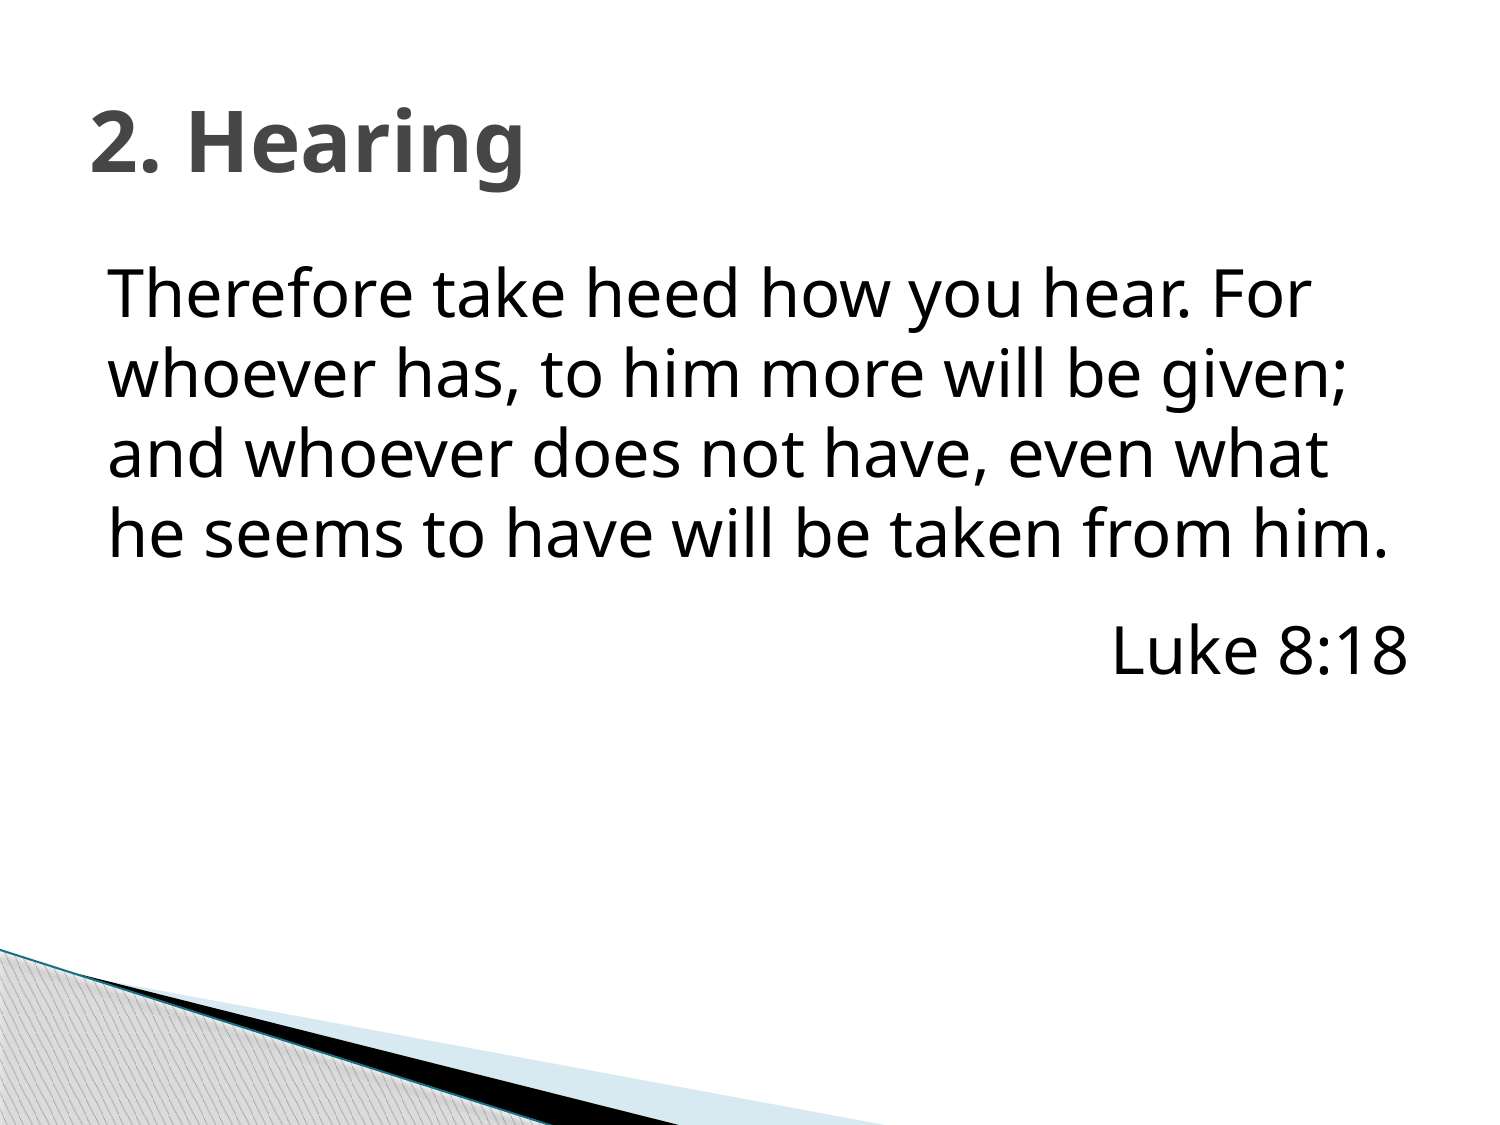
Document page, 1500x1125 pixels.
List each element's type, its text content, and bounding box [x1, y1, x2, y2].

title 2. Hearing [75, 45, 1425, 233]
list Therefore take heed how you hear. For whoever has, to him more will be given; and whoever does not have, even what he seems to have will be taken from him. Luke 8:18 [75, 243, 1425, 986]
